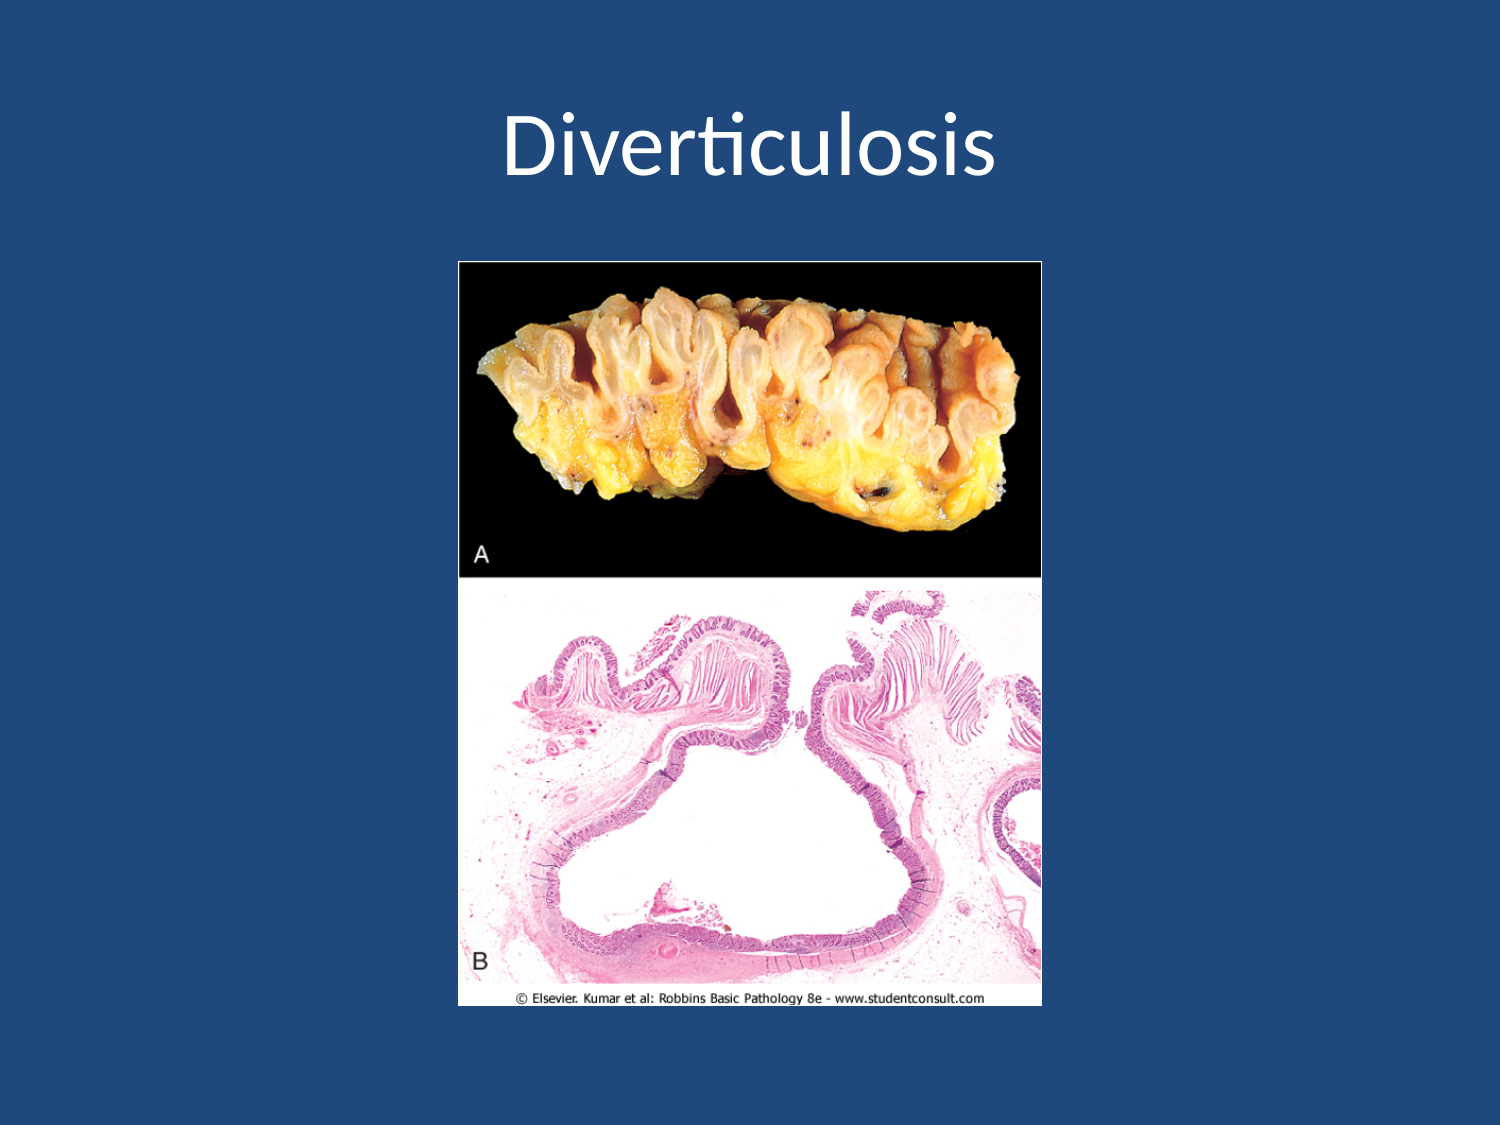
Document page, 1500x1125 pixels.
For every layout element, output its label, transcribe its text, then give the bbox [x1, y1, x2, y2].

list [459, 262, 1041, 1006]
title Diverticulosis [75, 45, 1425, 233]
